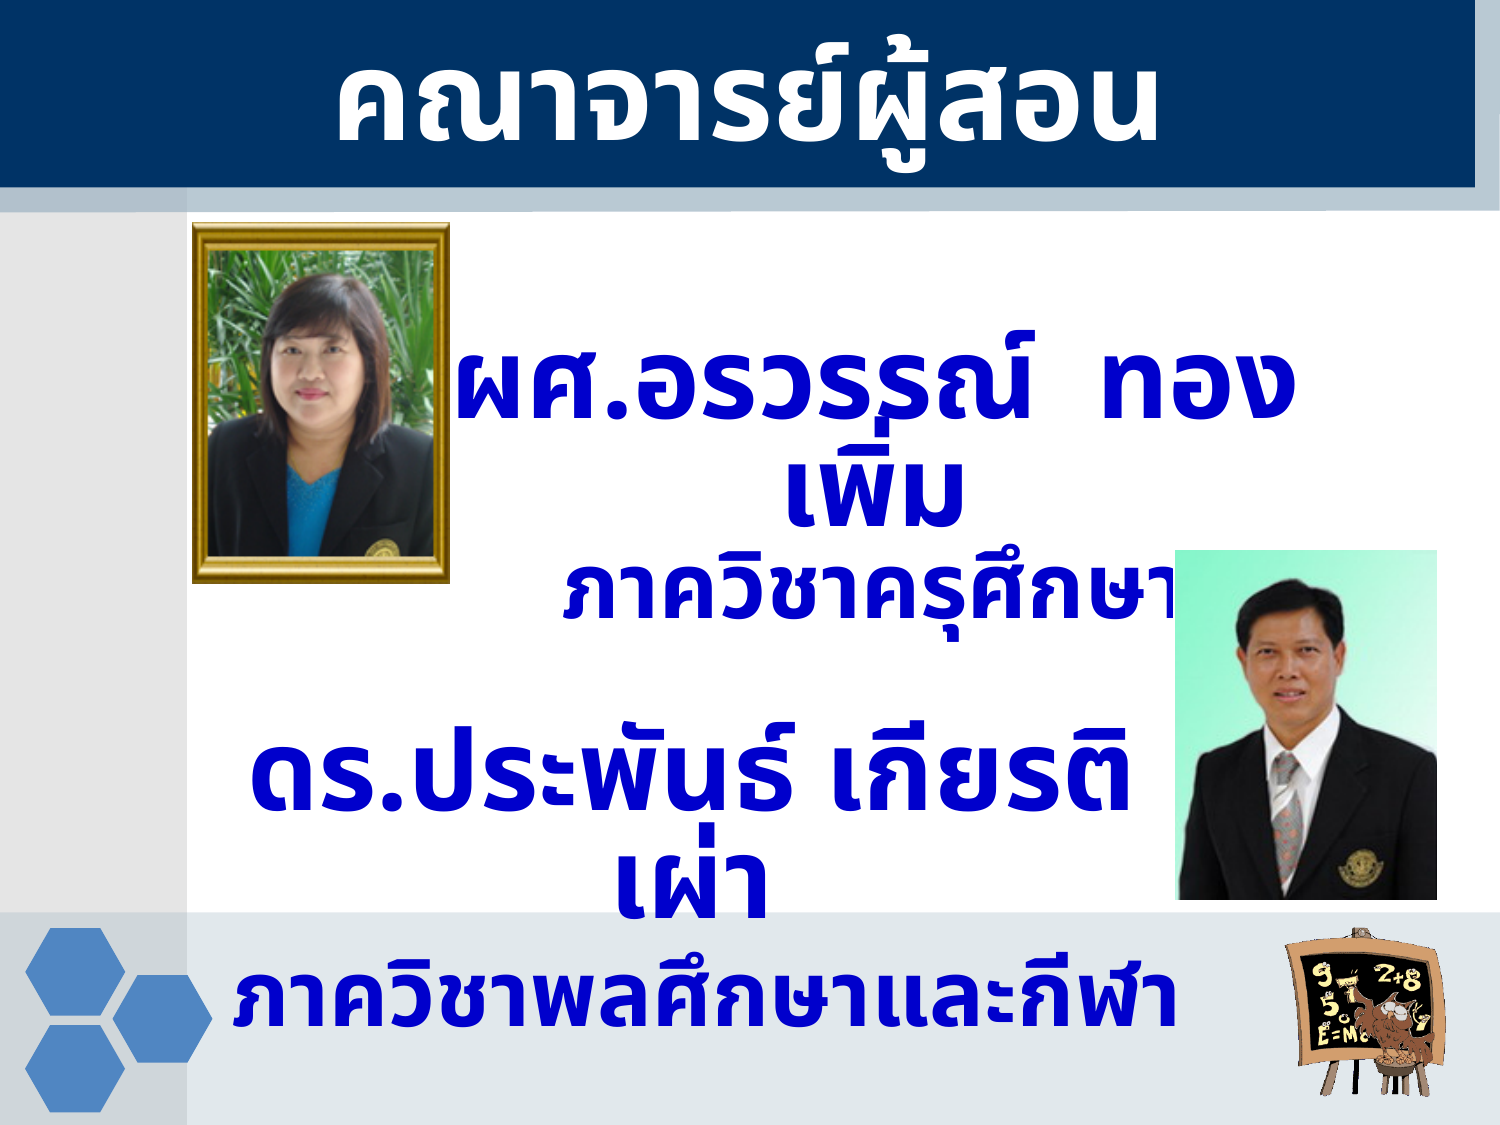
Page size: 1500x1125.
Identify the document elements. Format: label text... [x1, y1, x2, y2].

picture [191, 222, 451, 584]
text_box ดร.ประพันธ์ เกียรติเผ่า ภาควิชาพลศึกษาและกีฬา [174, 716, 1209, 1056]
text_box ผศ.อรวรรณ์ ทองเพิ่ม ภาควิชาครุศึกษา [399, 324, 1350, 644]
text_box คณาจารย์ผู้สอน [316, 37, 1182, 173]
picture [1174, 549, 1438, 901]
picture [1274, 924, 1460, 1098]
